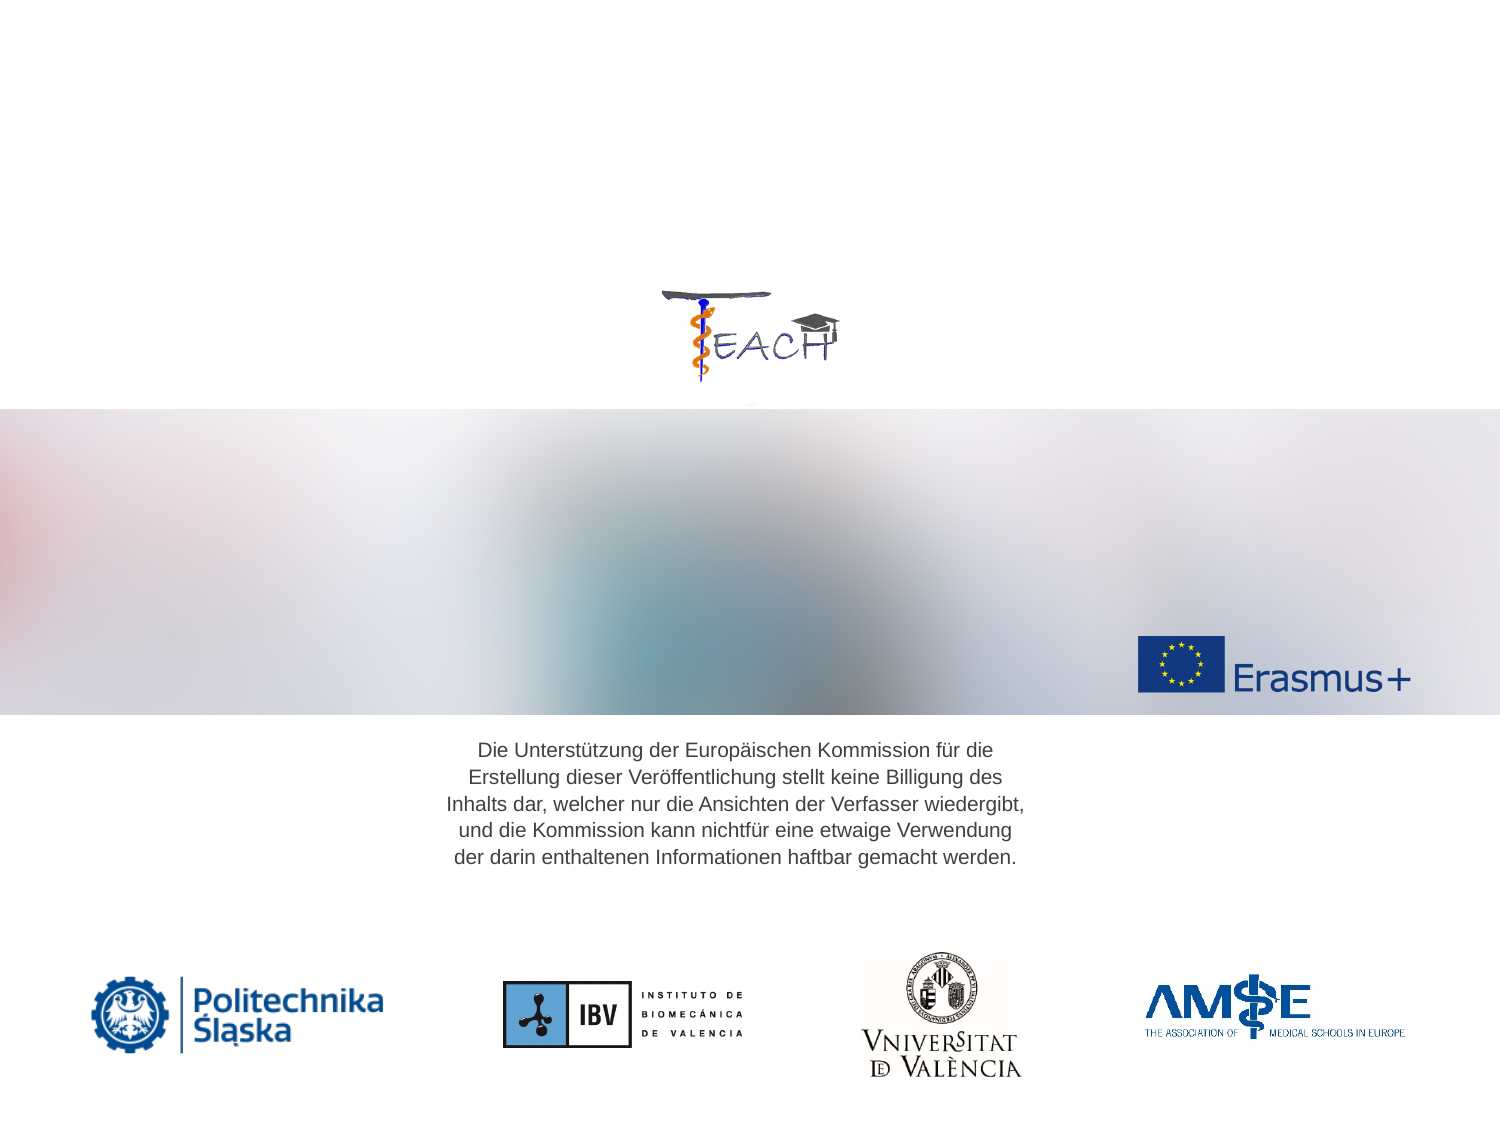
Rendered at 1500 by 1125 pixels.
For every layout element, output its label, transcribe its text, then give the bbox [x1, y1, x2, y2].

picture [88, 973, 396, 1056]
picture [503, 981, 742, 1048]
text_box Die Unterstützung der Europäischen Kommission für die Erstellung dieser Veröffentlichung stellt keine Billigung des Inhalts dar, welcher nur die Ansichten der Verfasser wiedergibt, und die Kommission kann nichtfür eine etwaige Verwendung der darin enthaltenen Informationen haftbar gemacht werden. [336, 727, 1087, 876]
picture [659, 263, 841, 408]
picture [861, 952, 1022, 1077]
picture [1141, 962, 1412, 1067]
picture [0, 409, 1500, 715]
